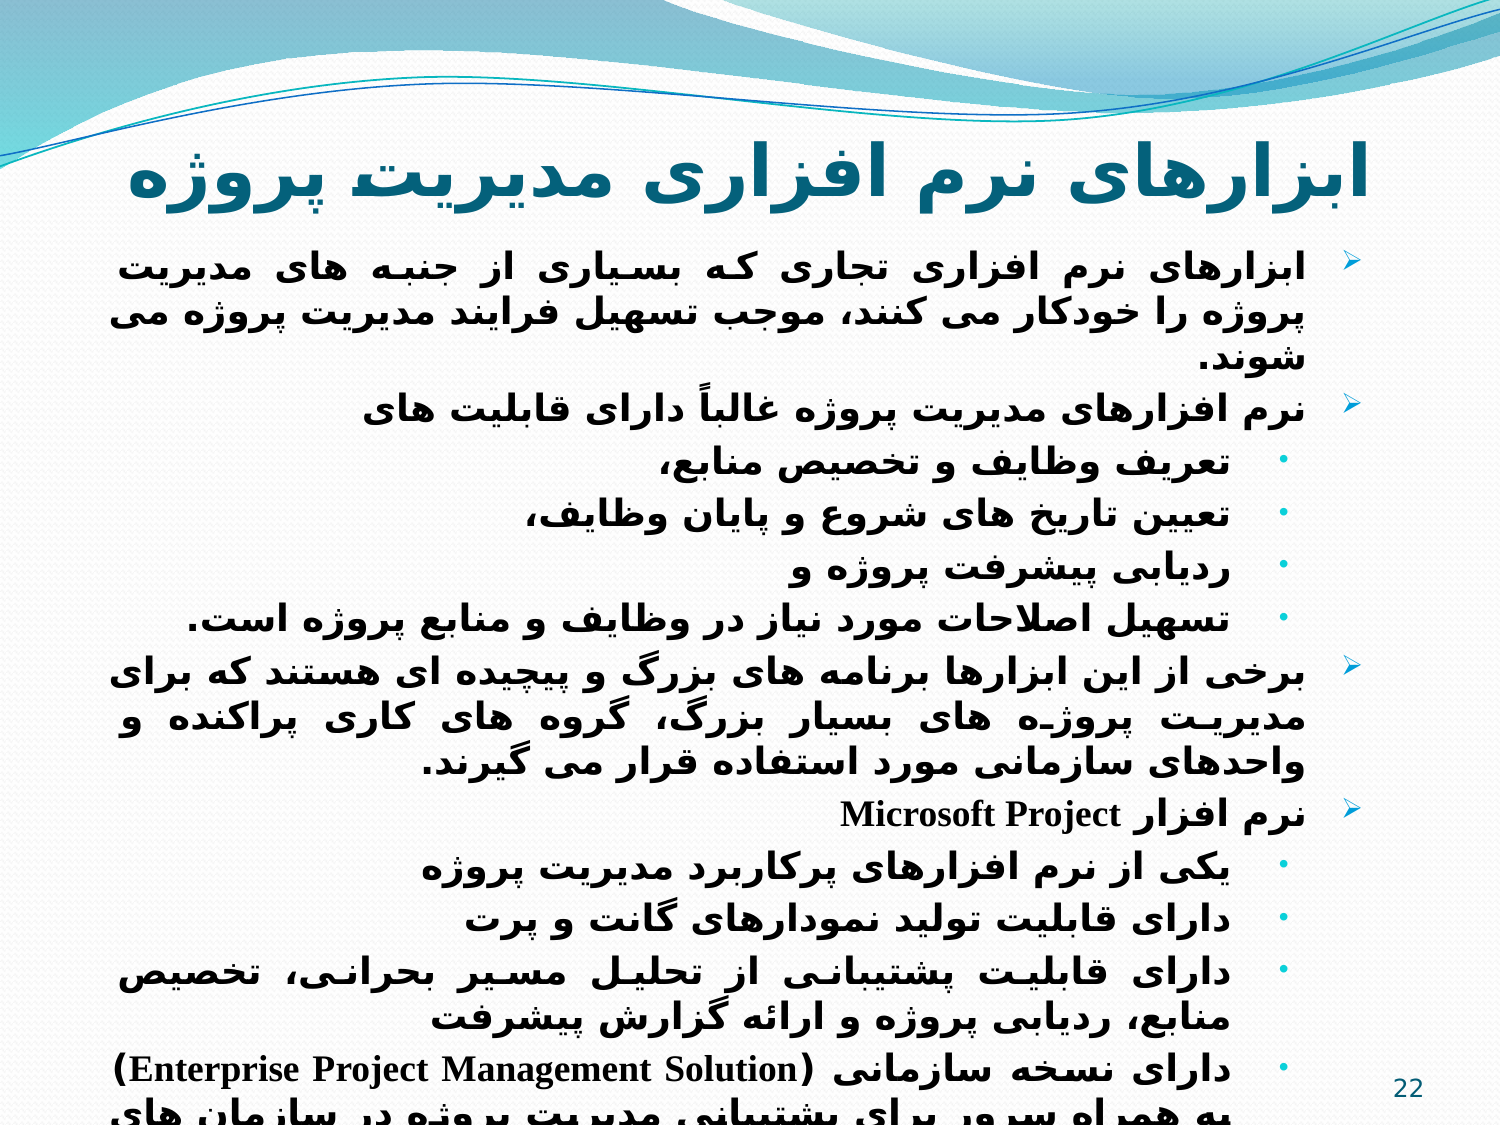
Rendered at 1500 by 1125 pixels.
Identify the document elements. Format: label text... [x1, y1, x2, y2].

slide_number 22 [1299, 1042, 1425, 1103]
title ابزارهای نرم افزاری مدیریت پروژه [75, 115, 1425, 211]
list ابزارهای نرم افزاری تجاری که بسیاری از جنبه های مدیریت پروژه را خودکار می کنند، موجب تسهیل فرایند مدیریت پروژه می شوند. نرم افزارهای مدیریت پروژه غالباً دارای قابلیت های تعریف وظایف و تخصیص منابع، تعیین تاریخ های شروع و پایان وظایف، ردیابی پیشرفت پروژه و تسهیل اصلاحات مورد نیاز در وظایف و منابع پروژه است. برخی از این ابزارها برنامه های بزرگ و پیچیده ای هستند که برای مدیریت پروژه های بسیار بزرگ، گروه های کاری پراکنده و واحدهای سازمانی مورد استفاده قرار می گیرند. نرم افزار Microsoft Project یکی از نرم افزارهای پرکاربرد مدیریت پروژه دارای قابلیت تولید نمودارهای گانت و پرت دارای قابلیت پشتیبانی از تحلیل مسیر بحرانی، تخصیص منابع، ردیابی پروژه و ارائه گزارش پیشرفت دارای نسخه سازمانی (Enterprise Project Management Solution) به همراه سرور برای پشتیبانی مدیریت پروژه در سازمان های بزرگ می باشد. [93, 234, 1444, 856]
